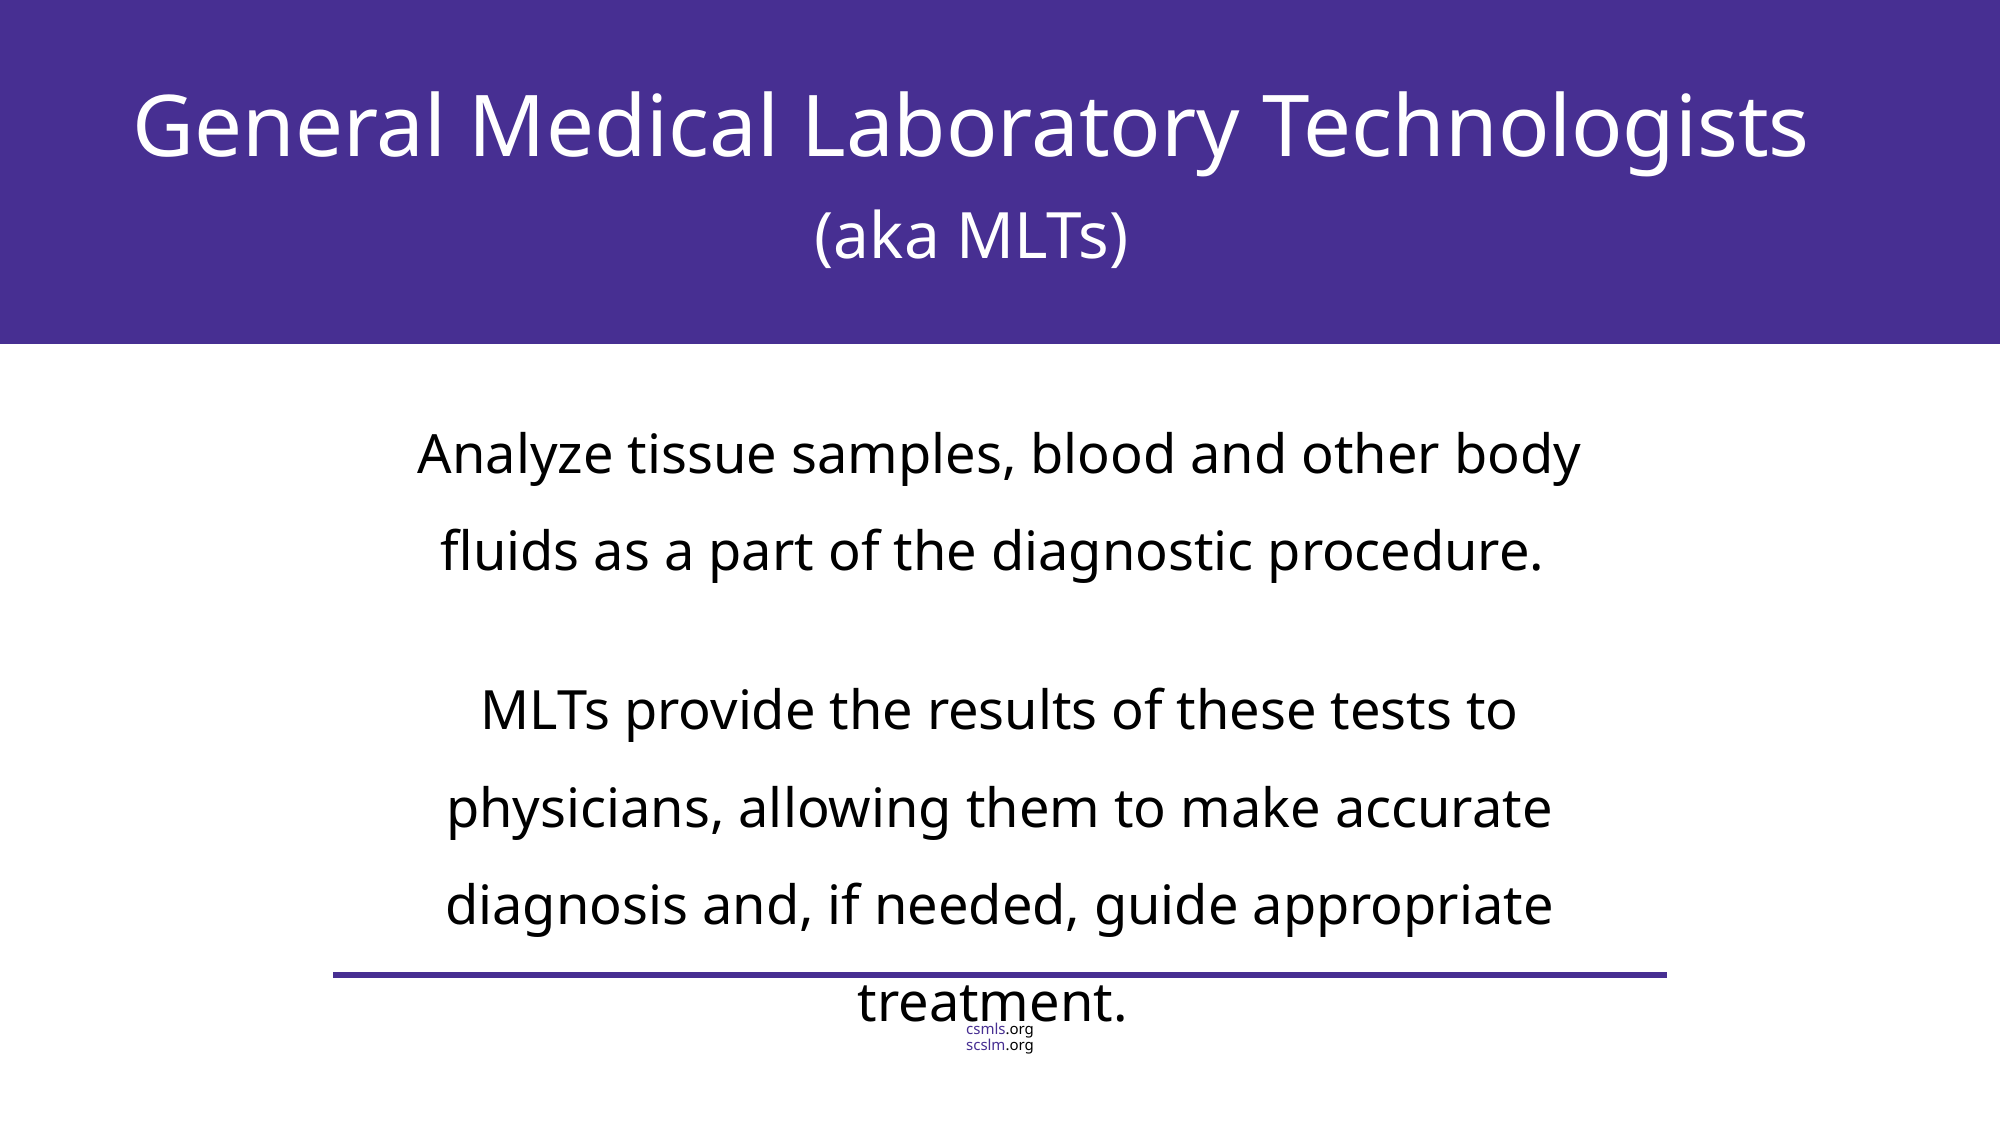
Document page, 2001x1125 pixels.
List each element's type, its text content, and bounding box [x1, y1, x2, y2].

list Analyze tissue samples, blood and other body fluids as a part of the diagnostic procedure. MLTs provide the results of these tests to physicians, allowing them to make accurate diagnosis and, if needed, guide appropriate treatment. [333, 378, 1667, 972]
text_box csmls.org scslm.org [249, 1000, 1750, 1063]
title General Medical Laboratory Technologists (aka MLTs) [80, 62, 1863, 280]
text_box [0, 0, 2000, 344]
